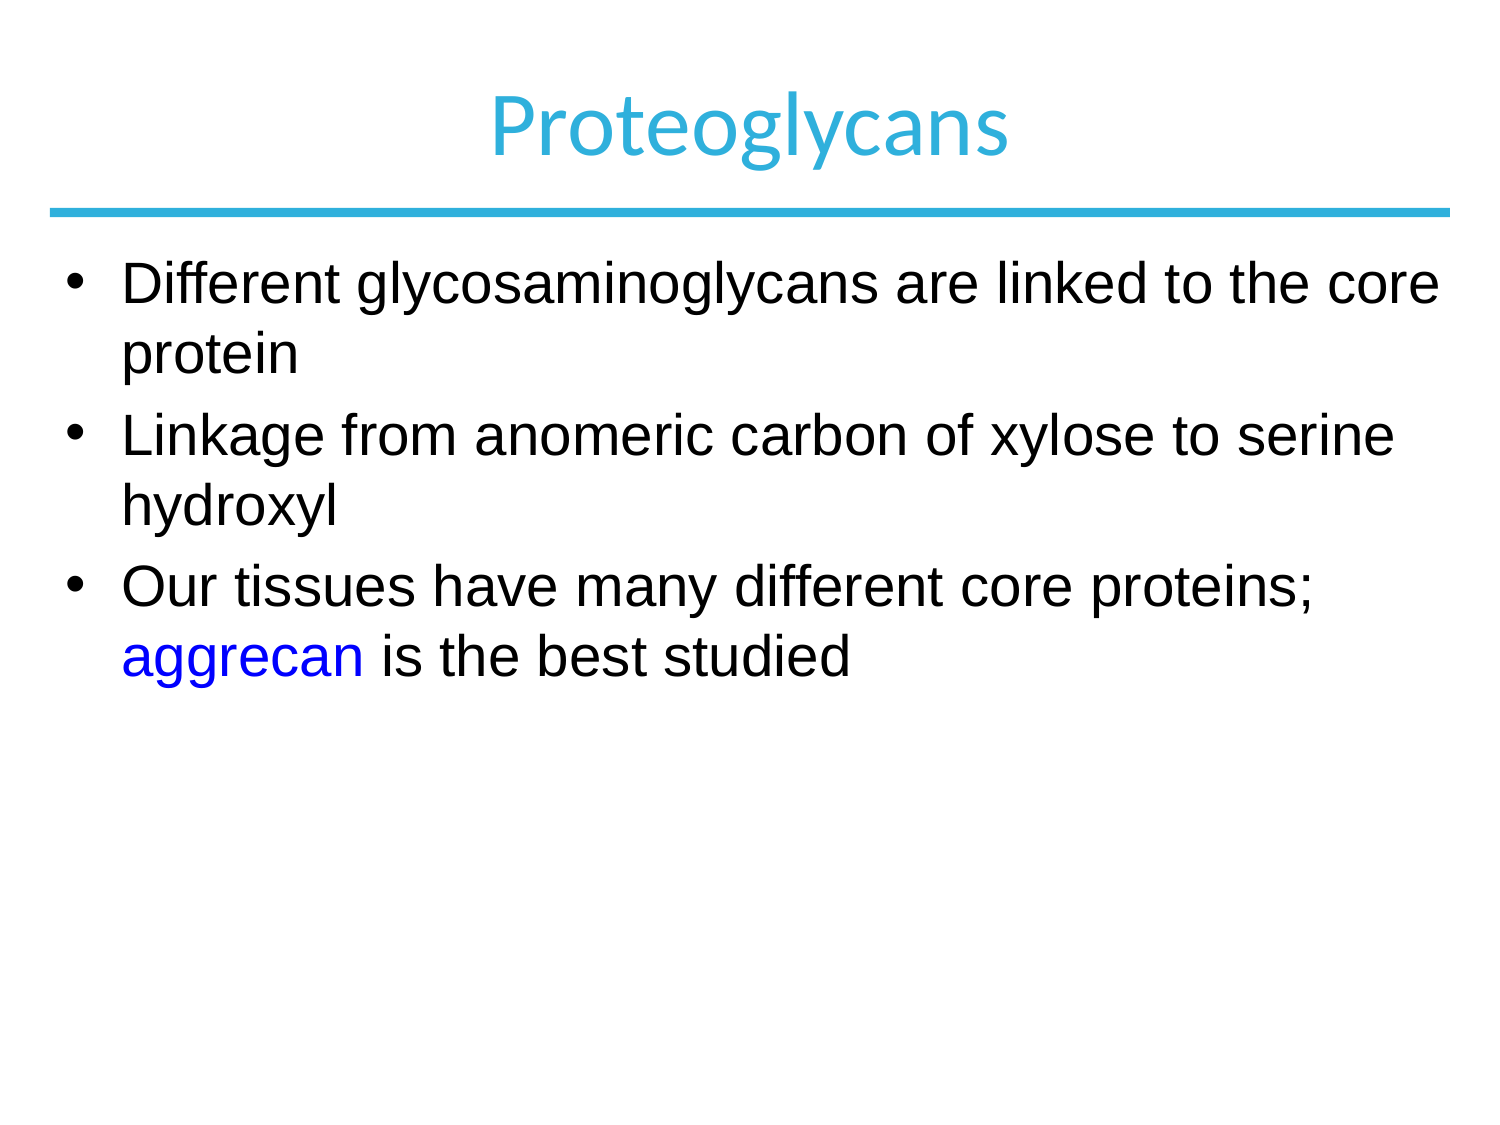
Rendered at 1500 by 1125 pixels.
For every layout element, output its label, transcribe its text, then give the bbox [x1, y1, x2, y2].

list Different glycosaminoglycans are linked to the core protein Linkage from anomeric carbon of xylose to serine hydroxyl Our tissues have many different core proteins; aggrecan is the best studied [50, 237, 1475, 788]
title Proteoglycans [112, 24, 1388, 212]
